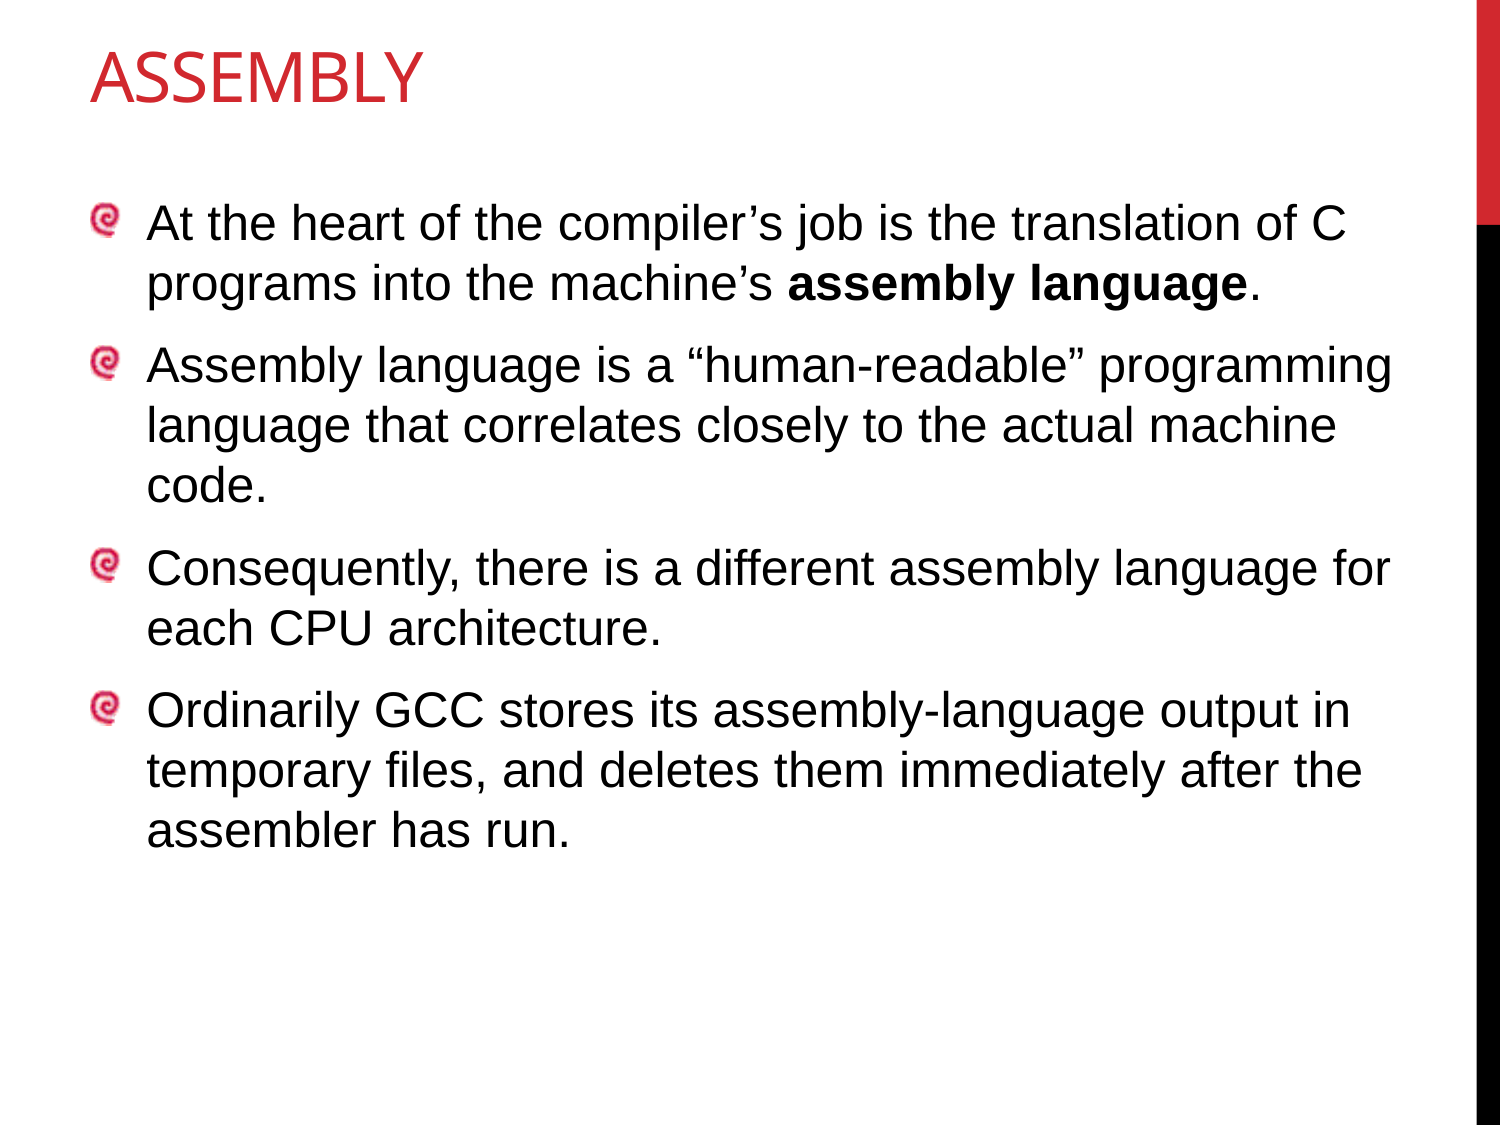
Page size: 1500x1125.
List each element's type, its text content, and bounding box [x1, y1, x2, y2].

picture [90, 690, 123, 726]
picture [90, 547, 123, 583]
list At the heart of the compiler’s job is the translation of C programs into the machine’s assembly language. Assembly language is a “human-readable” programming language that correlates closely to the actual machine code. Consequently, there is a different assembly language for each CPU architecture. Ordinarily GCC stores its assembly-language output in temporary files, and deletes them immediately after the assembler has run. [75, 182, 1428, 1052]
picture [90, 202, 123, 238]
title assembly [75, 25, 1428, 124]
picture [90, 345, 123, 381]
